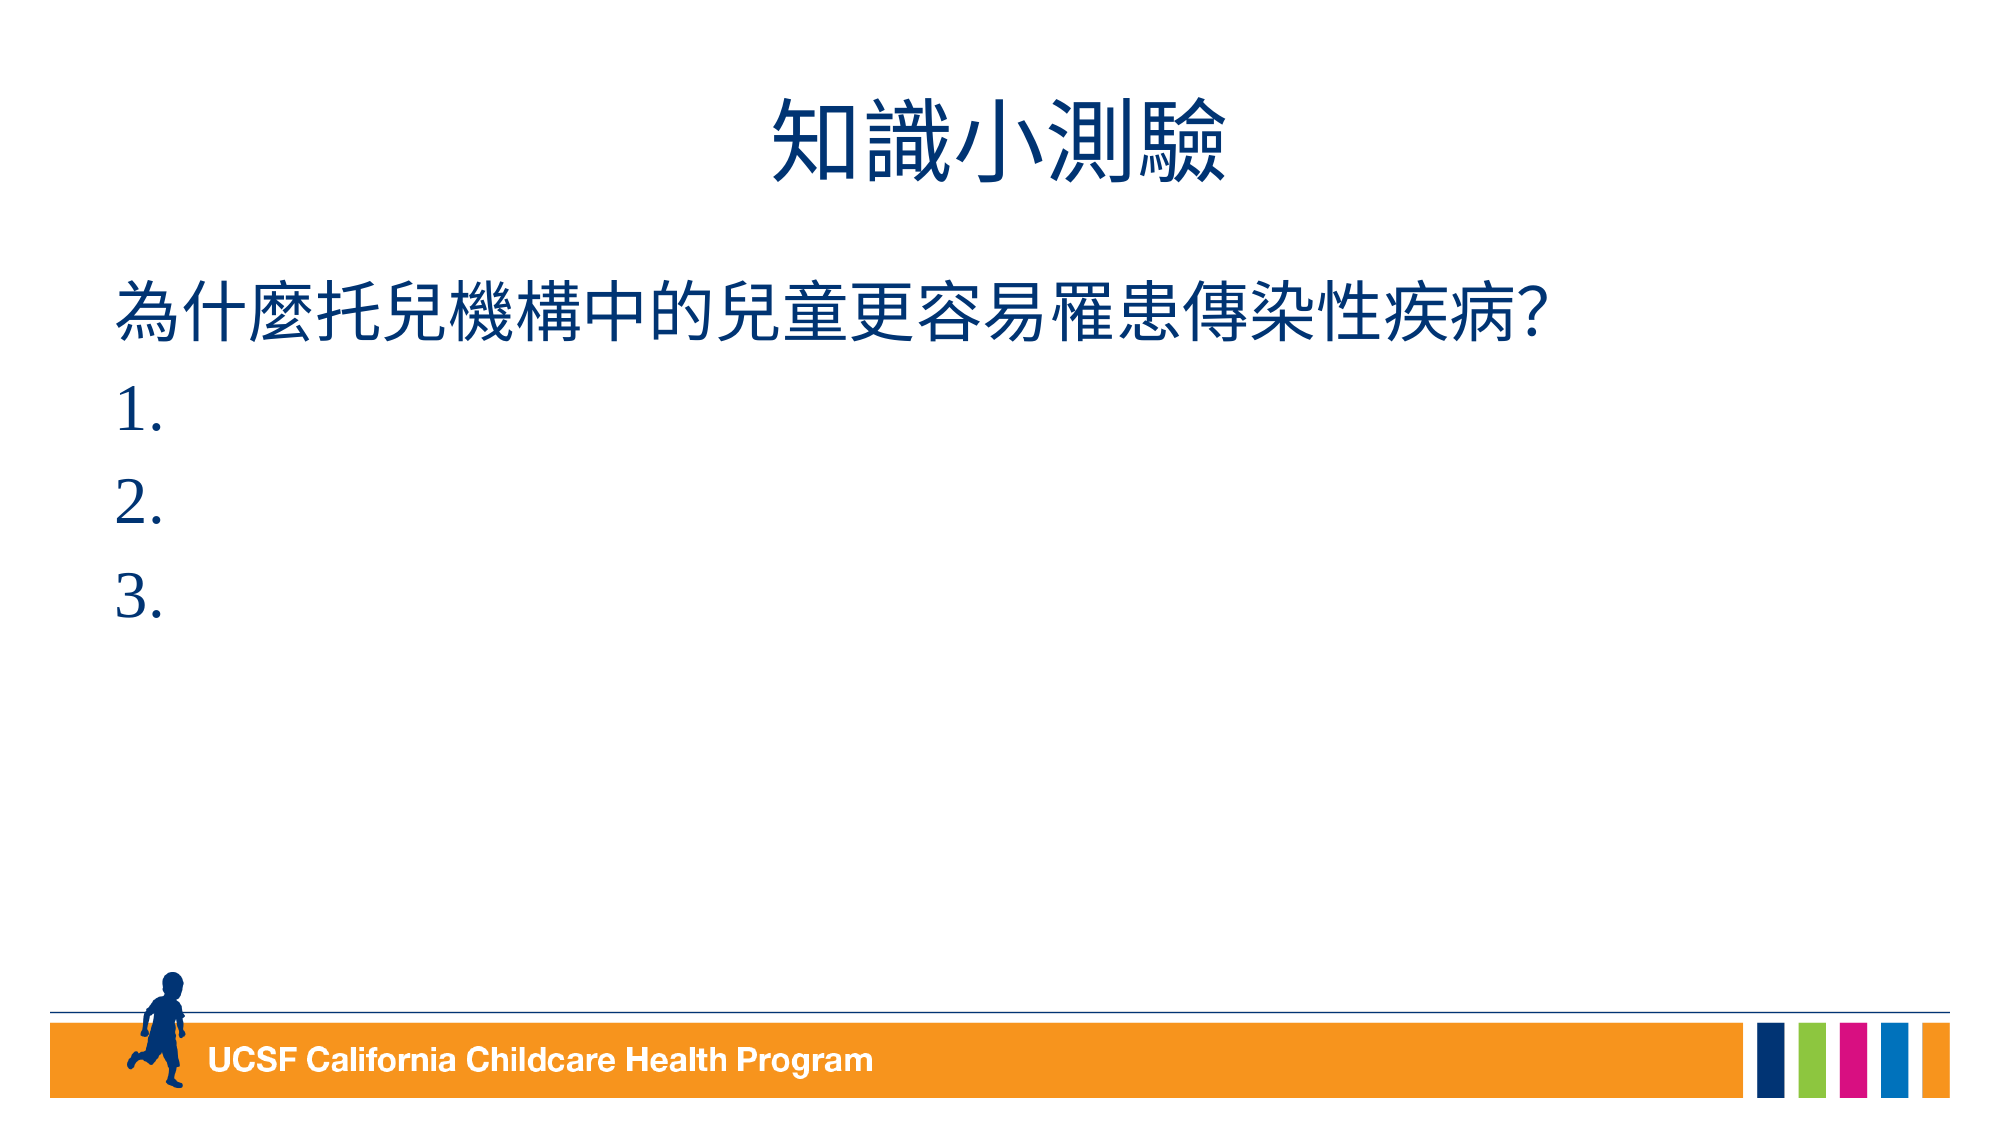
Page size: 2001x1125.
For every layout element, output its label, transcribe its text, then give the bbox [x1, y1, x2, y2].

list 為什麼托兒機構中的兒童更容易罹患傳染性疾病？ 1. 2. 3. [99, 262, 1900, 1005]
picture [50, 972, 1950, 1098]
title 知識小測驗 [99, 45, 1900, 233]
